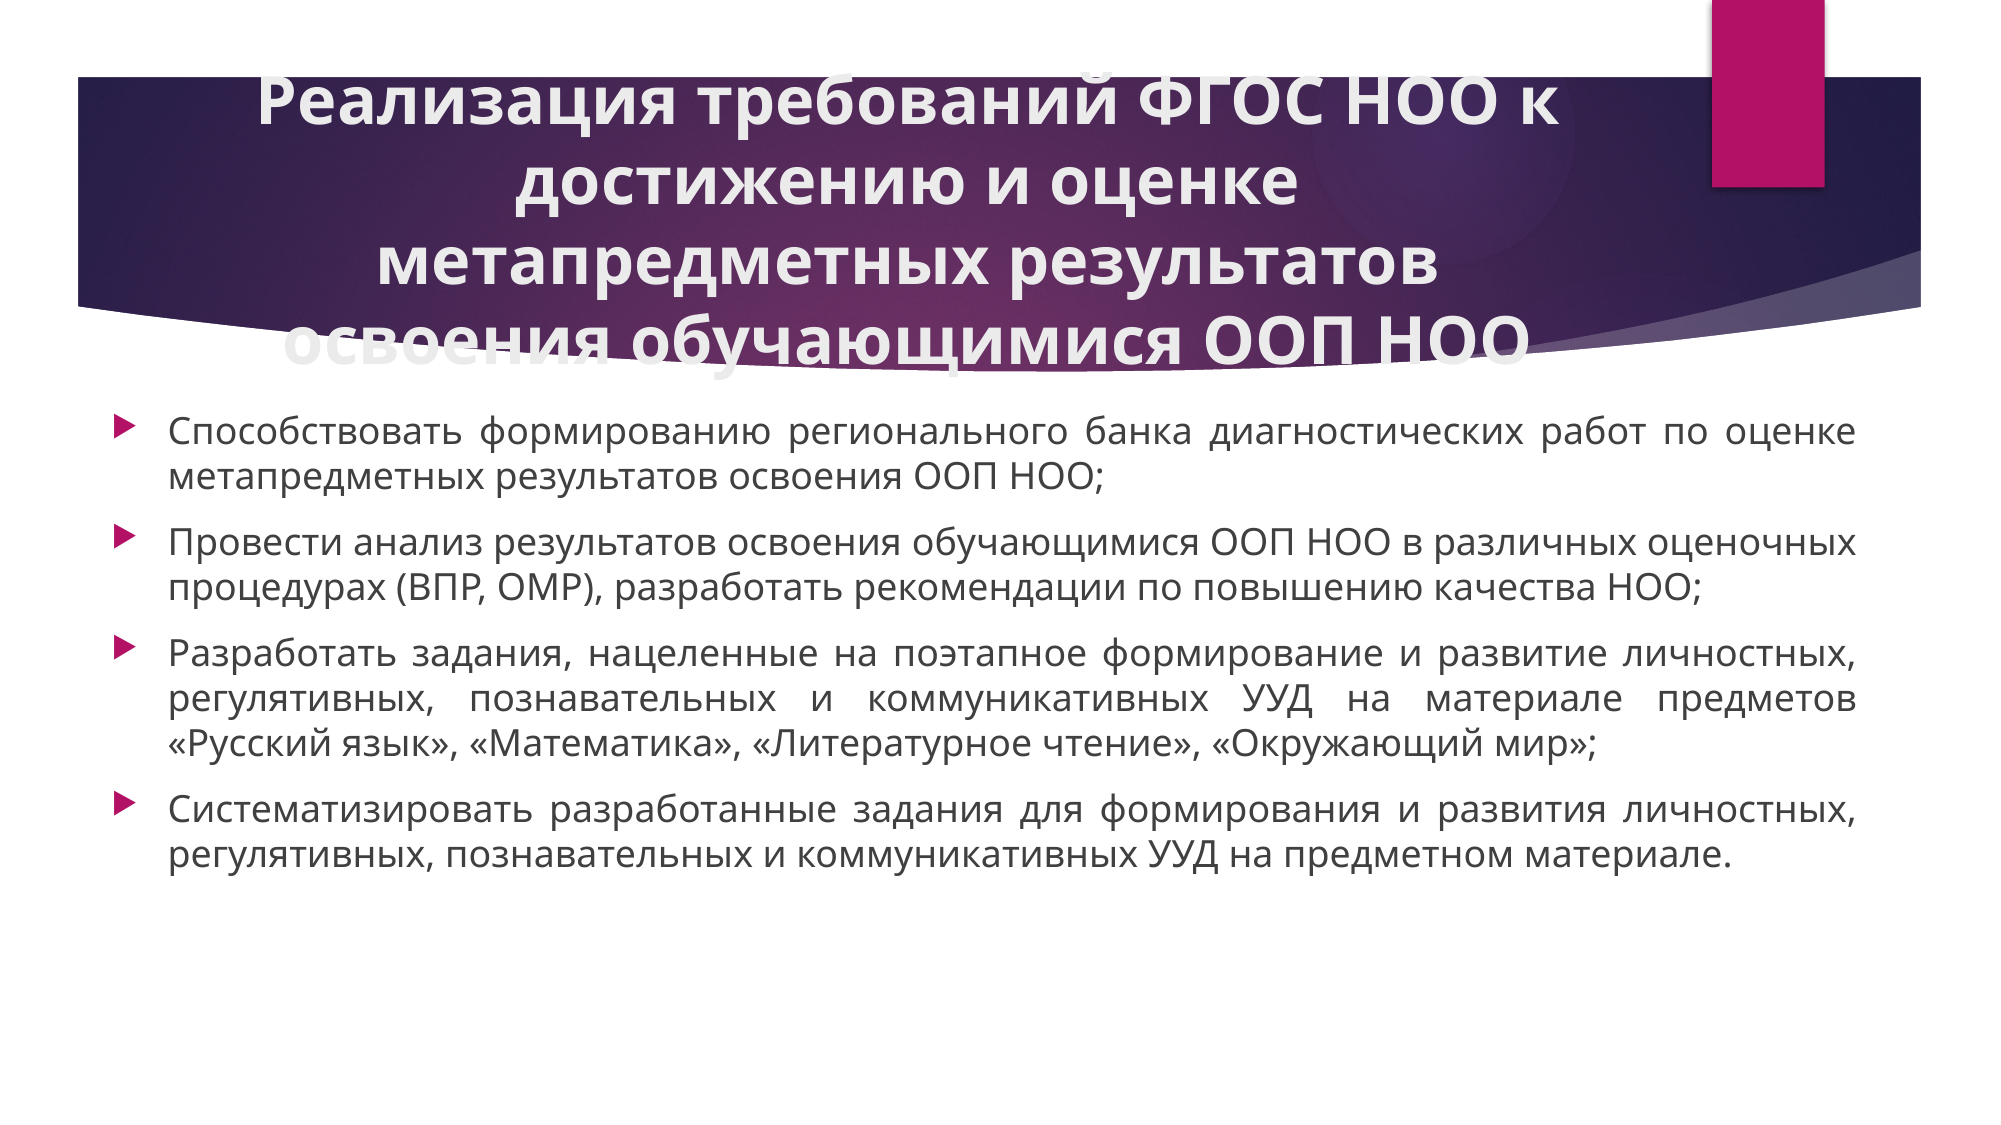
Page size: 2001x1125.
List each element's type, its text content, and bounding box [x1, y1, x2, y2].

list Способствовать формированию регионального банка диагностических работ по оценке метапредметных результатов освоения ООП НОО; Провести анализ результатов освоения обучающимися ООП НОО в различных оценочных процедурах (ВПР, ОМР), разработать рекомендации по повышению качества НОО; Разработать задания, нацеленные на поэтапное формирование и развитие личностных, регулятивных, познавательных и коммуникативных УУД на материале предметов «Русский язык», «Математика», «Литературное чтение», «Окружающий мир»; Систематизировать разработанные задания для формирования и развития личностных, регулятивных, познавательных и коммуникативных УУД на предметном материале. [96, 399, 1874, 988]
title Реализация требований ФГОС НОО к достижению и оценке метапредметных результатов освоения обучающимися ООП НОО [189, 159, 1627, 276]
